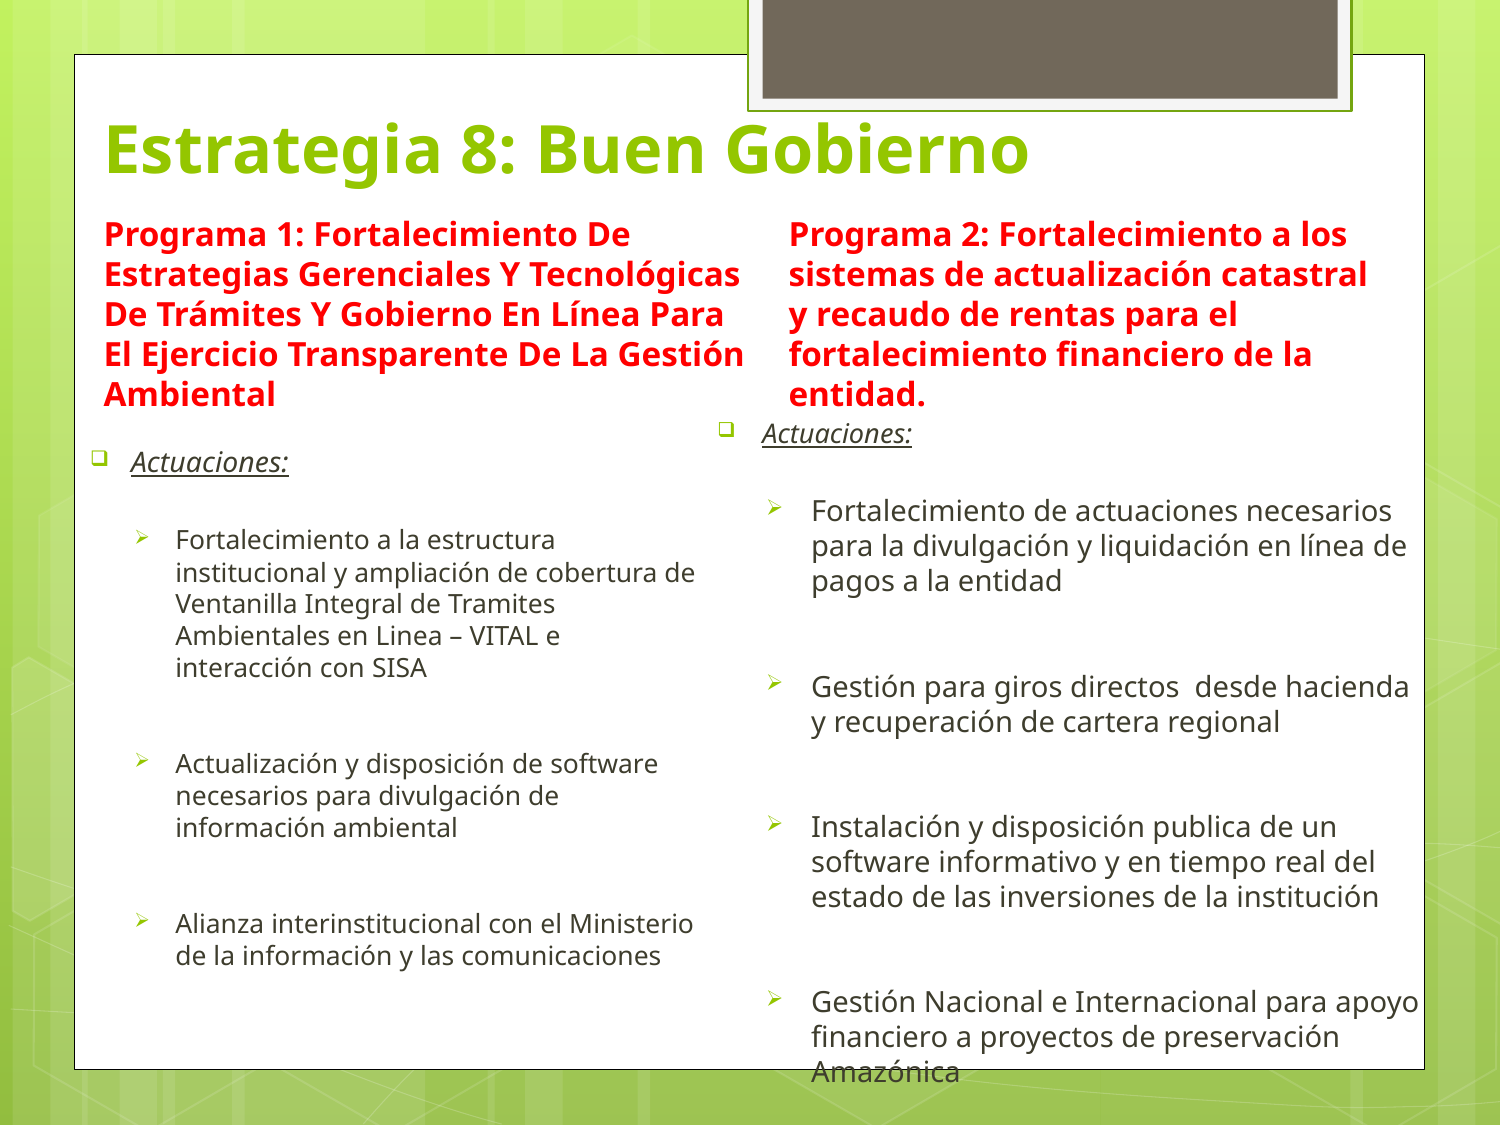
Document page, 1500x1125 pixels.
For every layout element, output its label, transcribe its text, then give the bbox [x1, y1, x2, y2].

list Programa 1: Fortalecimiento De Estrategias Gerenciales Y Tecnológicas De Trámites Y Gobierno En Línea Para El Ejercicio Transparente De La Gestión Ambiental [88, 219, 774, 408]
title Estrategia 8: Buen Gobierno [88, 7, 1300, 195]
list Actuaciones: Fortalecimiento de actuaciones necesarios para la divulgación y liquidación en línea de pagos a la entidad Gestión para giros directos desde hacienda y recuperación de cartera regional Instalación y disposición publica de un software informativo y en tiempo real del estado de las inversiones de la institución Gestión Nacional e Internacional para apoyo financiero a proyectos de preservación Amazónica [690, 408, 1436, 1083]
list Actuaciones: Fortalecimiento a la estructura institucional y ampliación de cobertura de Ventanilla Integral de Tramites Ambientales en Linea – VITAL e interacción con SISA Actualización y disposición de software necesarios para divulgación de información ambiental Alianza interinstitucional con el Ministerio de la información y las comunicaciones [64, 397, 715, 1012]
list Programa 2: Fortalecimiento a los sistemas de actualización catastral y recaudo de rentas para el fortalecimiento financiero de la entidad. [773, 278, 1412, 408]
